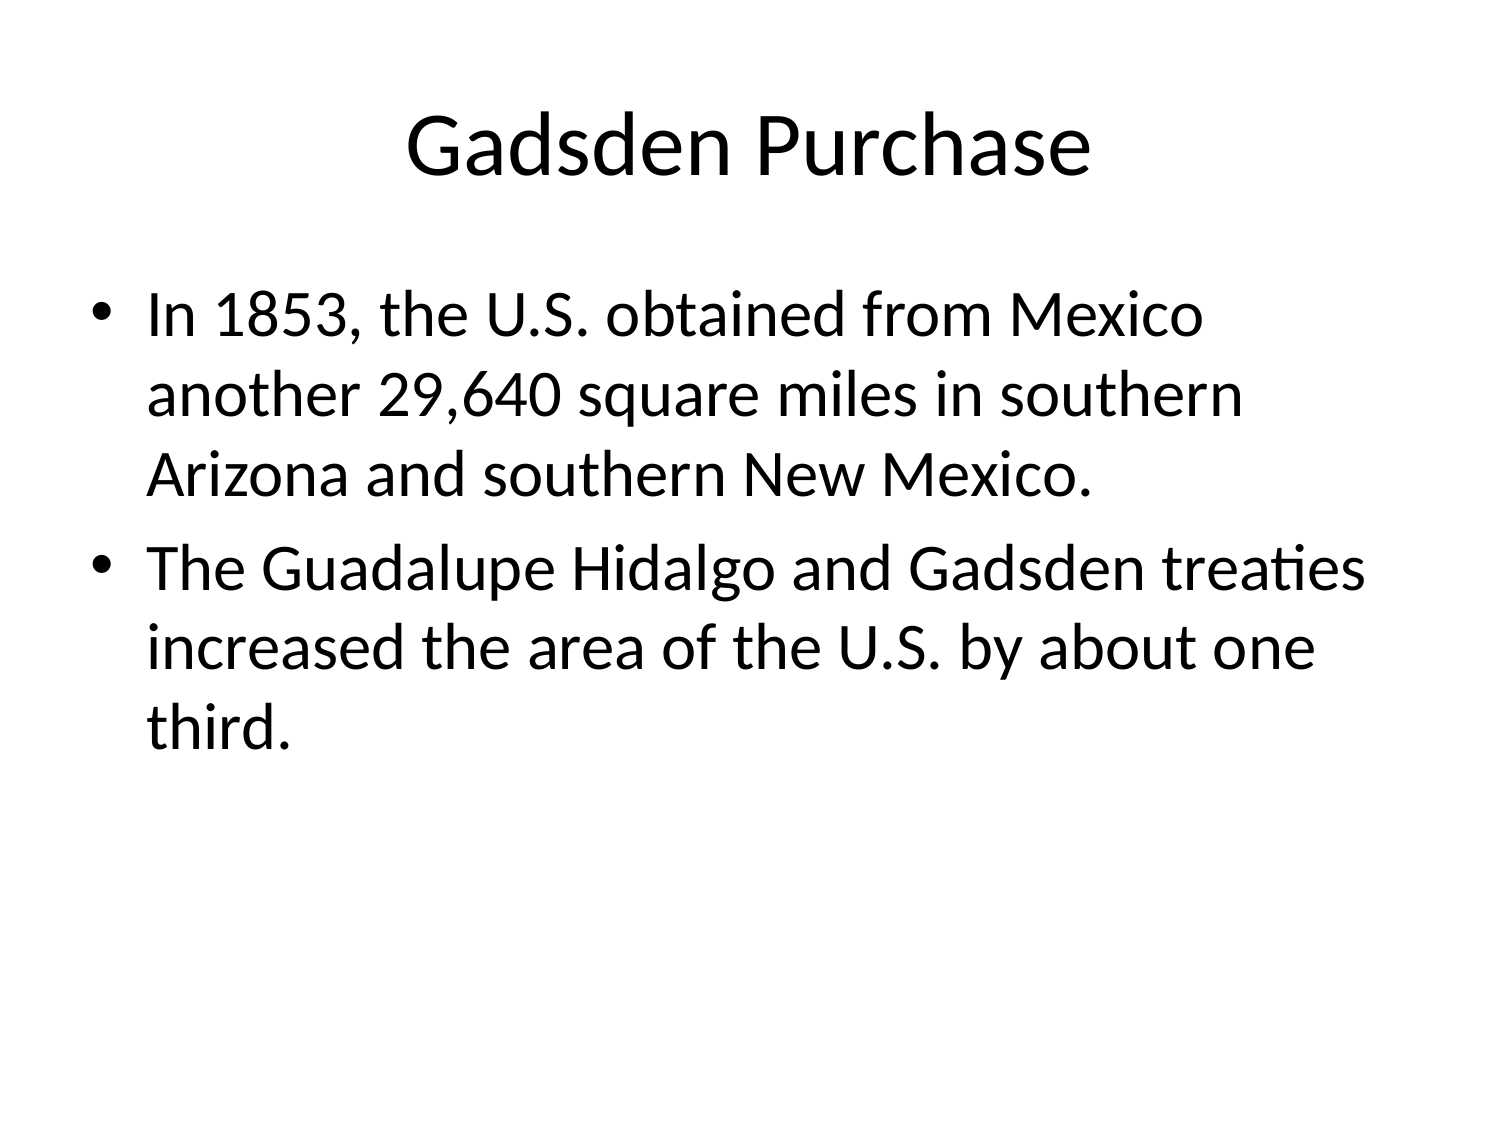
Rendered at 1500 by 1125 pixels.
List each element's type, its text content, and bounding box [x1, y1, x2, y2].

title Gadsden Purchase [75, 45, 1425, 233]
list In 1853, the U.S. obtained from Mexico another 29,640 square miles in southern Arizona and southern New Mexico. The Guadalupe Hidalgo and Gadsden treaties increased the area of the U.S. by about one third. [75, 262, 1425, 1005]
